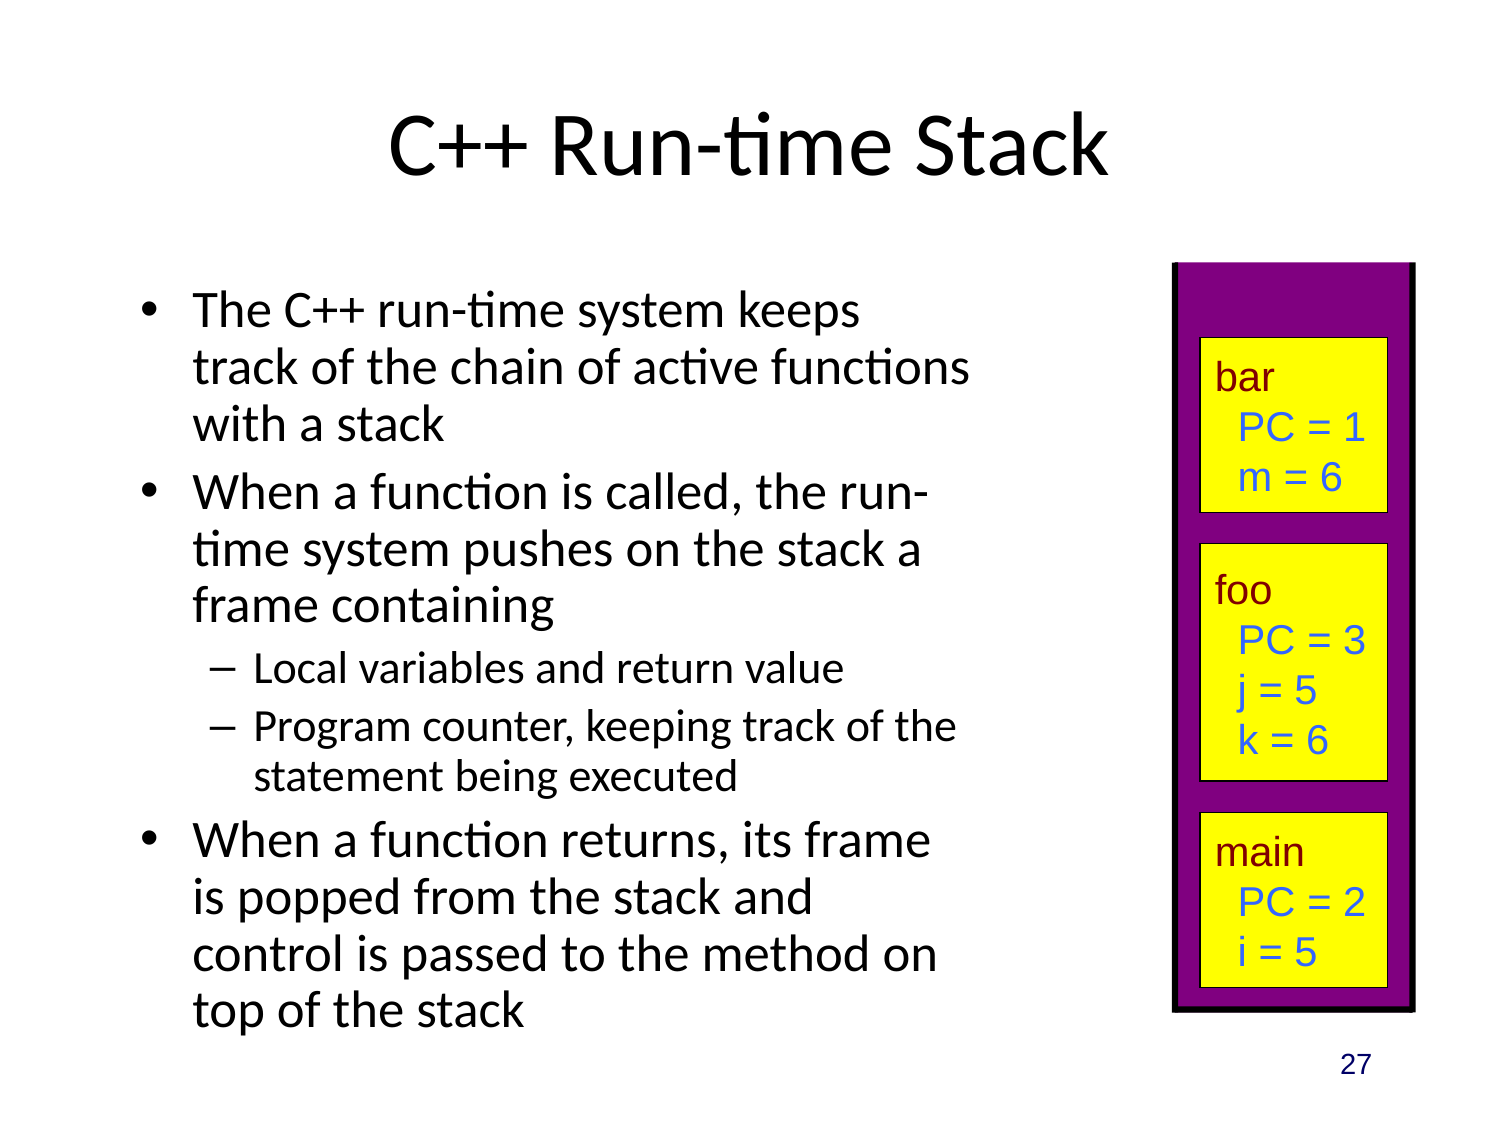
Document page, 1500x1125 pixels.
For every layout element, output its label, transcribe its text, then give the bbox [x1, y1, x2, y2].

text_box main() { int i; i = 5; foo(i); } foo(int j) { int k; k = j+1; bar(k); } bar(int m) { … } [924, 249, 1188, 996]
list The C++ run-time system keeps track of the chain of active functions with a stack When a function is called, the run-time system pushes on the stack a frame containing Local variables and return value Program counter, keeping track of the statement being executed When a function returns, its frame is popped from the stack and control is passed to the method on top of the stack [125, 275, 988, 1063]
title C++ Run-time Stack [75, 45, 1425, 233]
slide_number 27 [1074, 1025, 1388, 1100]
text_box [1174, 262, 1413, 1013]
